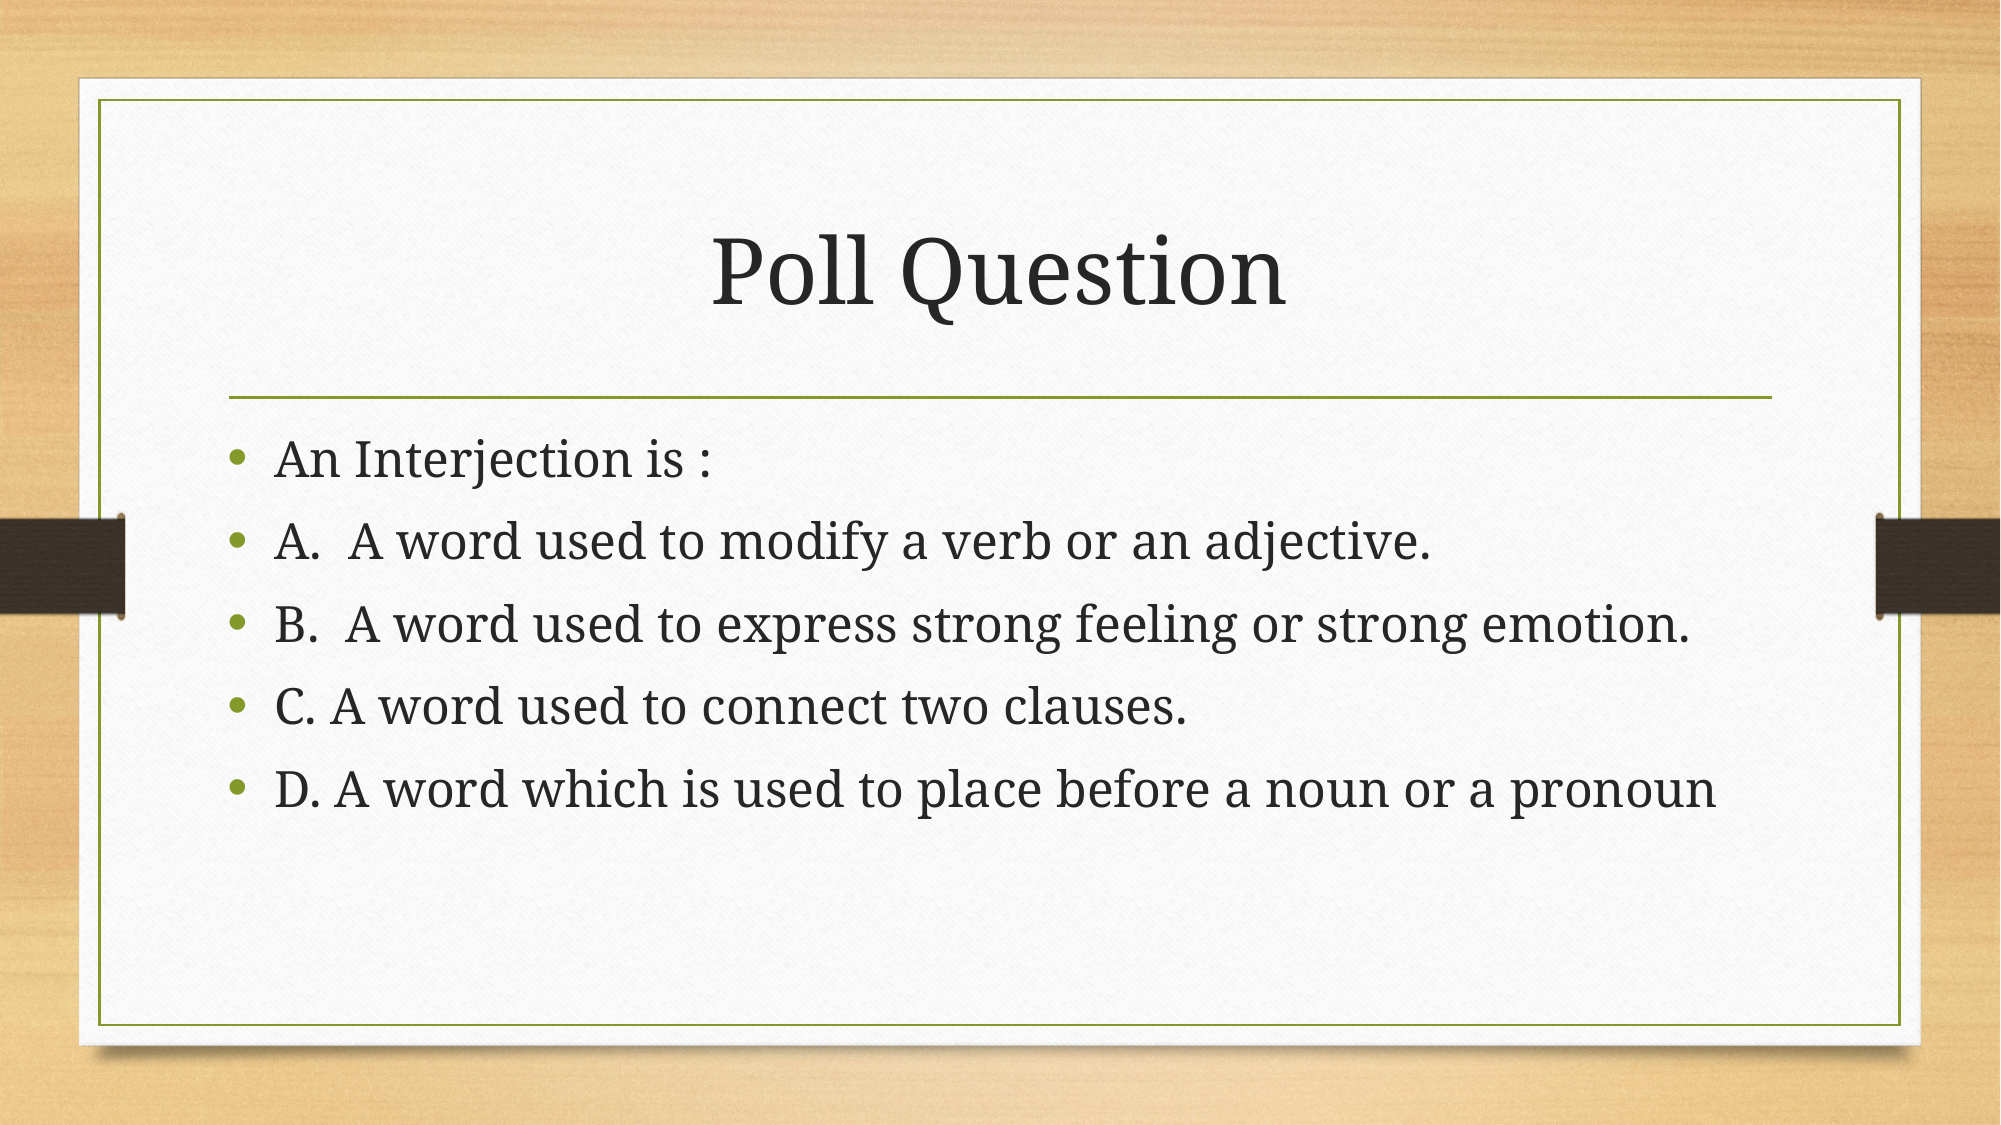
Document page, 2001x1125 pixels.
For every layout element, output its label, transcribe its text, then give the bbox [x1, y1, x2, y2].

list An Interjection is : A. A word used to modify a verb or an adjective. B. A word used to express strong feeling or strong emotion. C. A word used to connect two clauses. D. A word which is used to place before a noun or a pronoun [212, 419, 1788, 964]
title Poll Question [212, 161, 1788, 375]
picture [0, 0, 2001, 1125]
